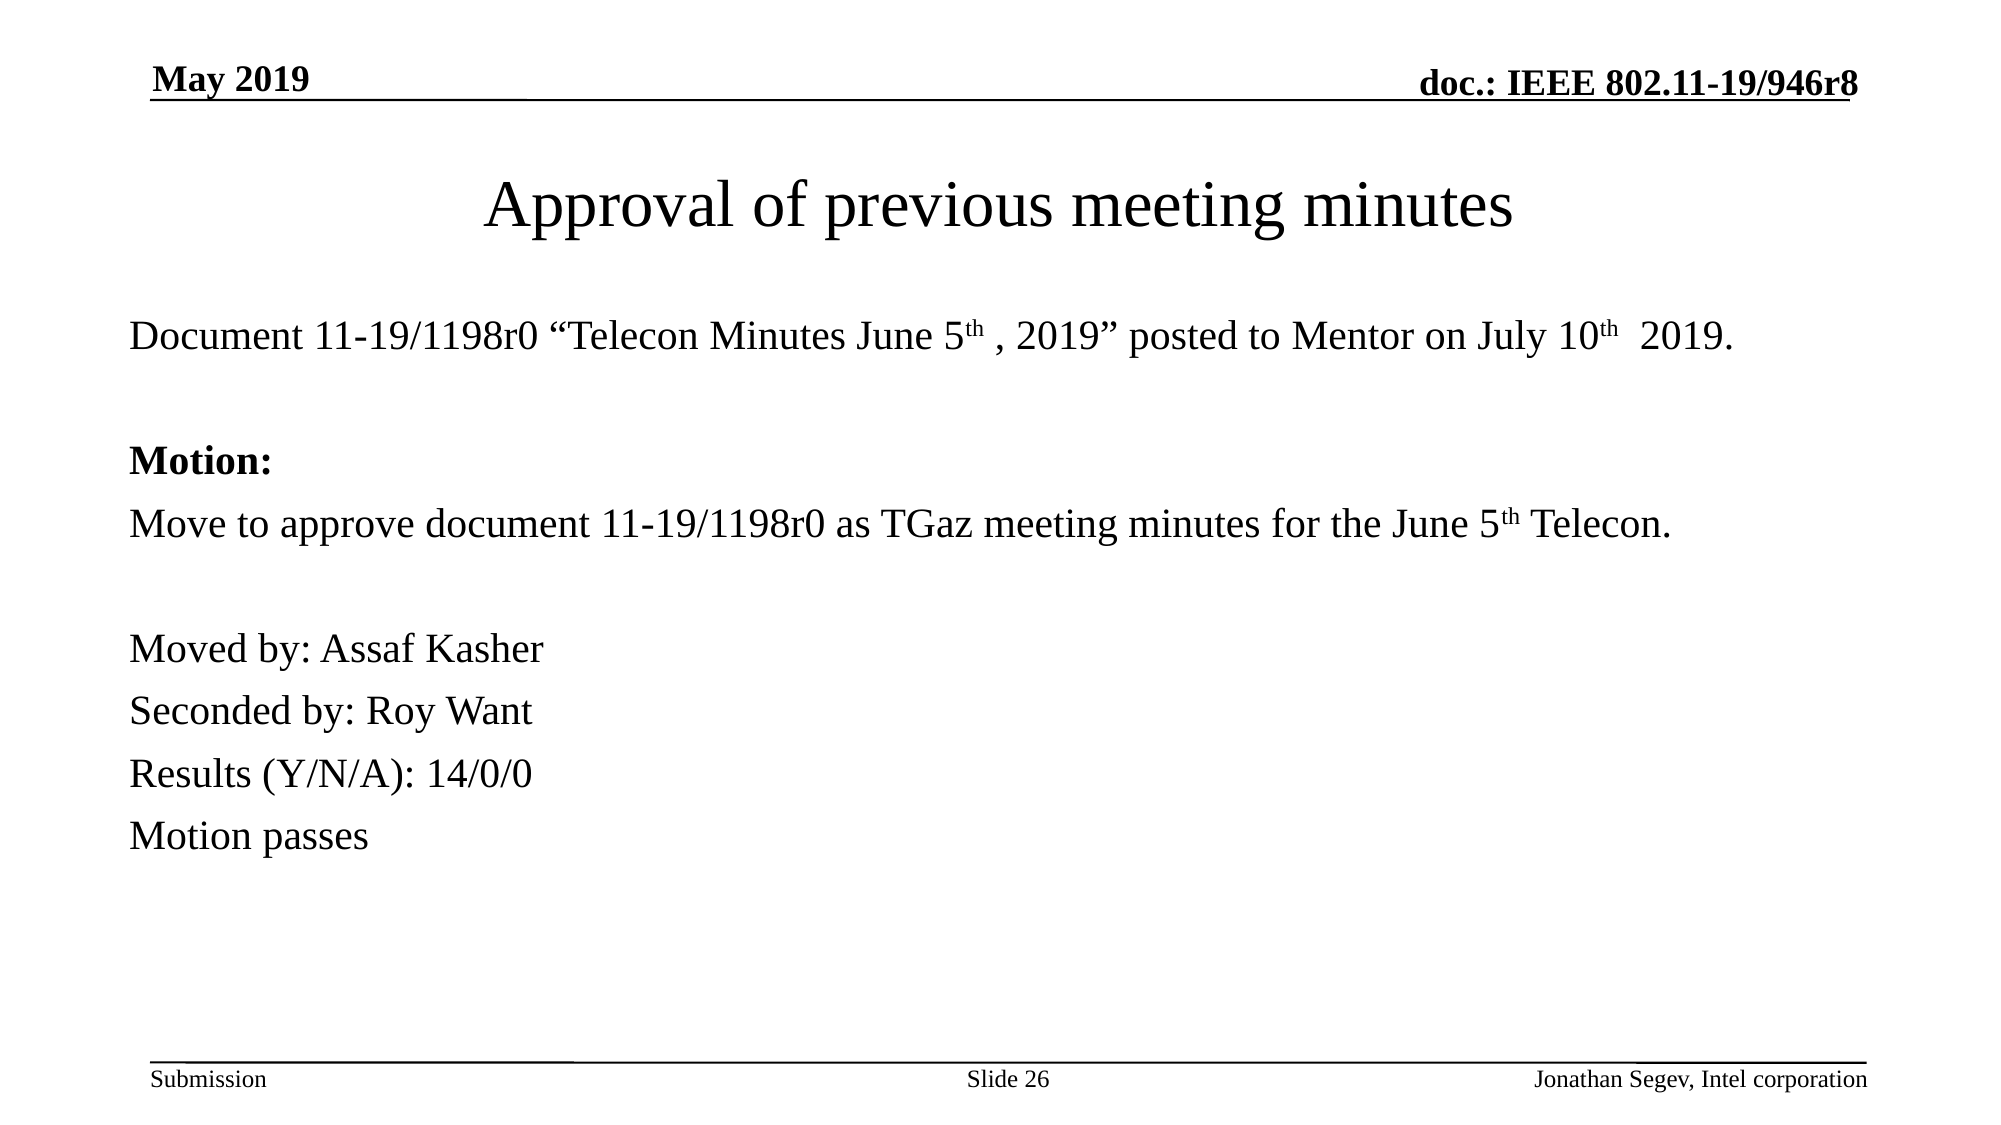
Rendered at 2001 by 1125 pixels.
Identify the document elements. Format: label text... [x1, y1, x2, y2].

title Approval of previous meeting minutes [149, 112, 1850, 288]
list Document 11-19/1198r0 “Telecon Minutes June 5th , 2019” posted to Mentor on July 10th 2019. Motion: Move to approve document 11-19/1198r0 as TGaz meeting minutes for the June 5th Telecon. Moved by: Assaf Kasher Seconded by: Roy Want Results (Y/N/A): 14/0/0 Motion passes [113, 299, 1993, 1000]
slide_number Slide 26 [950, 1061, 1067, 1123]
footer Jonathan Segev, Intel corporation [1171, 1061, 1869, 1093]
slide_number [152, 54, 563, 100]
